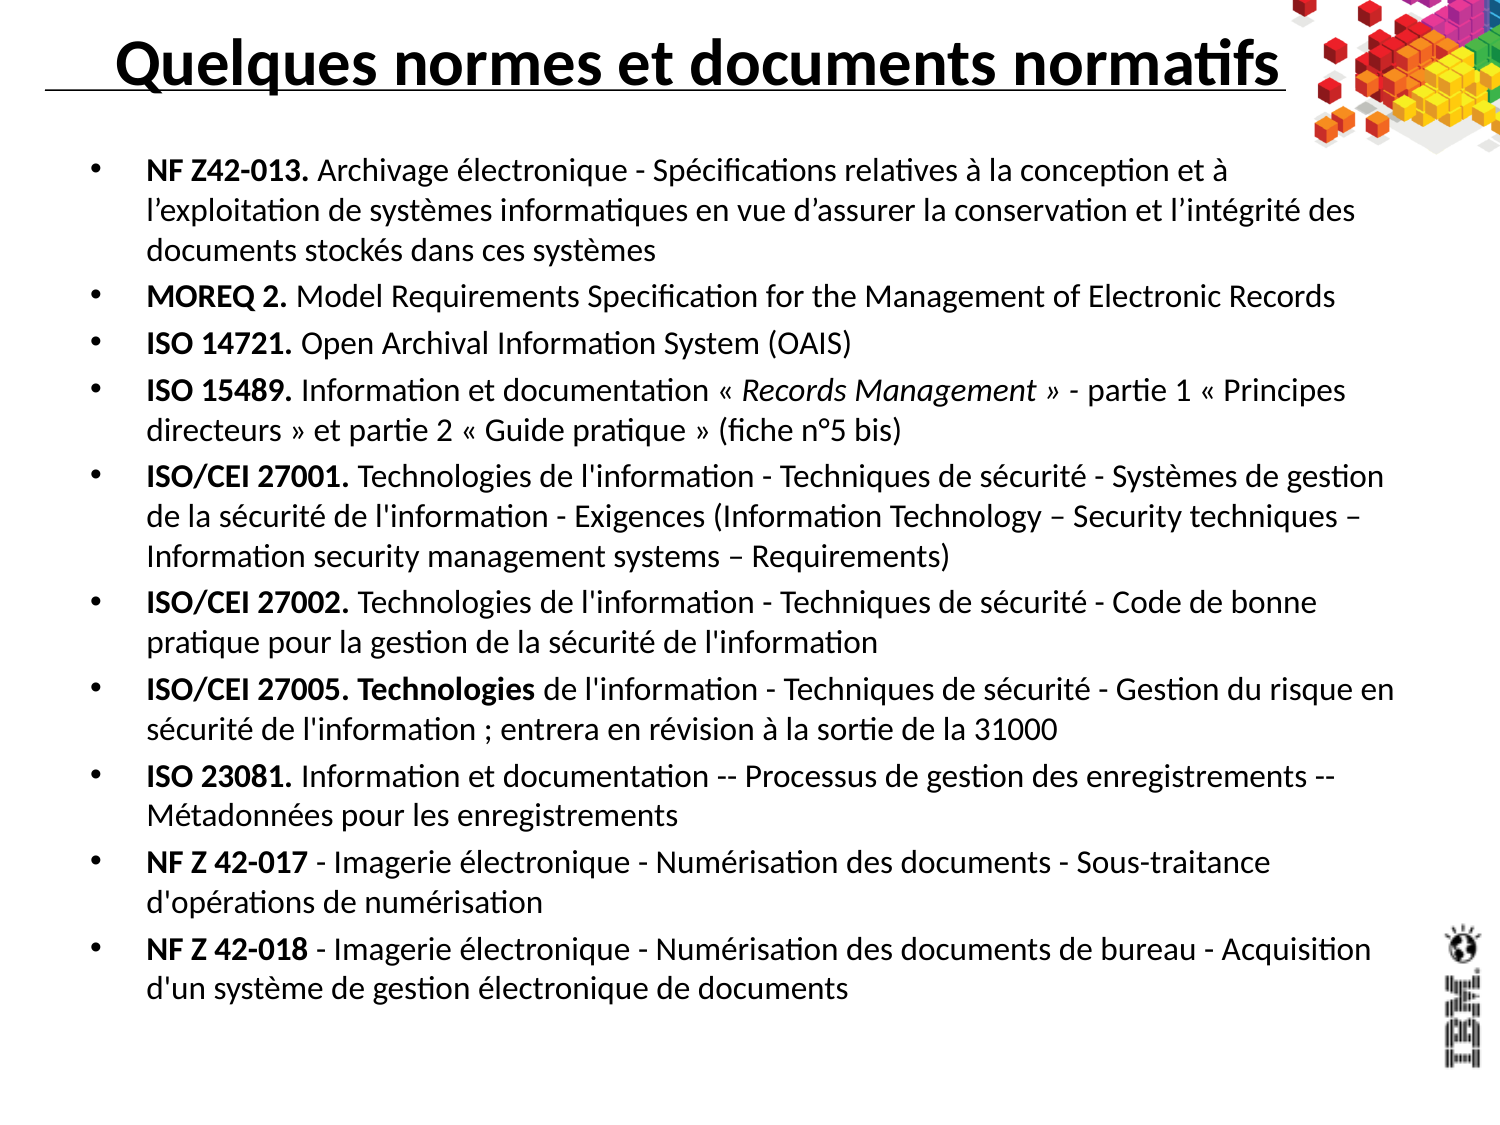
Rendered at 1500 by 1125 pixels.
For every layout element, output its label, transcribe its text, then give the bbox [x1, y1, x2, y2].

picture [1286, 0, 1500, 160]
title Quelques normes et documents normatifs [23, 11, 1374, 106]
list NF Z42-013. Archivage électronique - Spécifications relatives à la conception et à l’exploitation de systèmes informatiques en vue d’assurer la conservation et l’intégrité des documents stockés dans ces systèmes MOREQ 2. Model Requirements Specification for the Management of Electronic Records ISO 14721. Open Archival Information System (OAIS) ISO 15489. Information et documentation « Records Management » - partie 1 « Principes directeurs » et partie 2 « Guide pratique » (fiche n°5 bis) ISO/CEI 27001. Technologies de l'information - Techniques de sécurité - Systèmes de gestion de la sécurité de l'information - Exigences (Information Technology – Security techniques – Information security management systems – Requirements) ISO/CEI 27002. Technologies de l'information - Techniques de sécurité - Code de bonne pratique pour la gestion de la sécurité de l'information ISO/CEI 27005. Technologies de l'information - Techniques de sécurité - Gestion du risque en sécurité de l'information ; entrera en révision à la sortie de la 31000 ISO 23081. Information et documentation -- Processus de gestion des enregistrements -- Métadonnées pour les enregistrements NF Z 42-017 - Imagerie électronique - Numérisation des documents - Sous-traitance d'opérations de numérisation NF Z 42-018 - Imagerie électronique - Numérisation des documents de bureau - Acquisition d'un système de gestion électronique de documents [74, 140, 1426, 1044]
picture [1440, 922, 1500, 1080]
